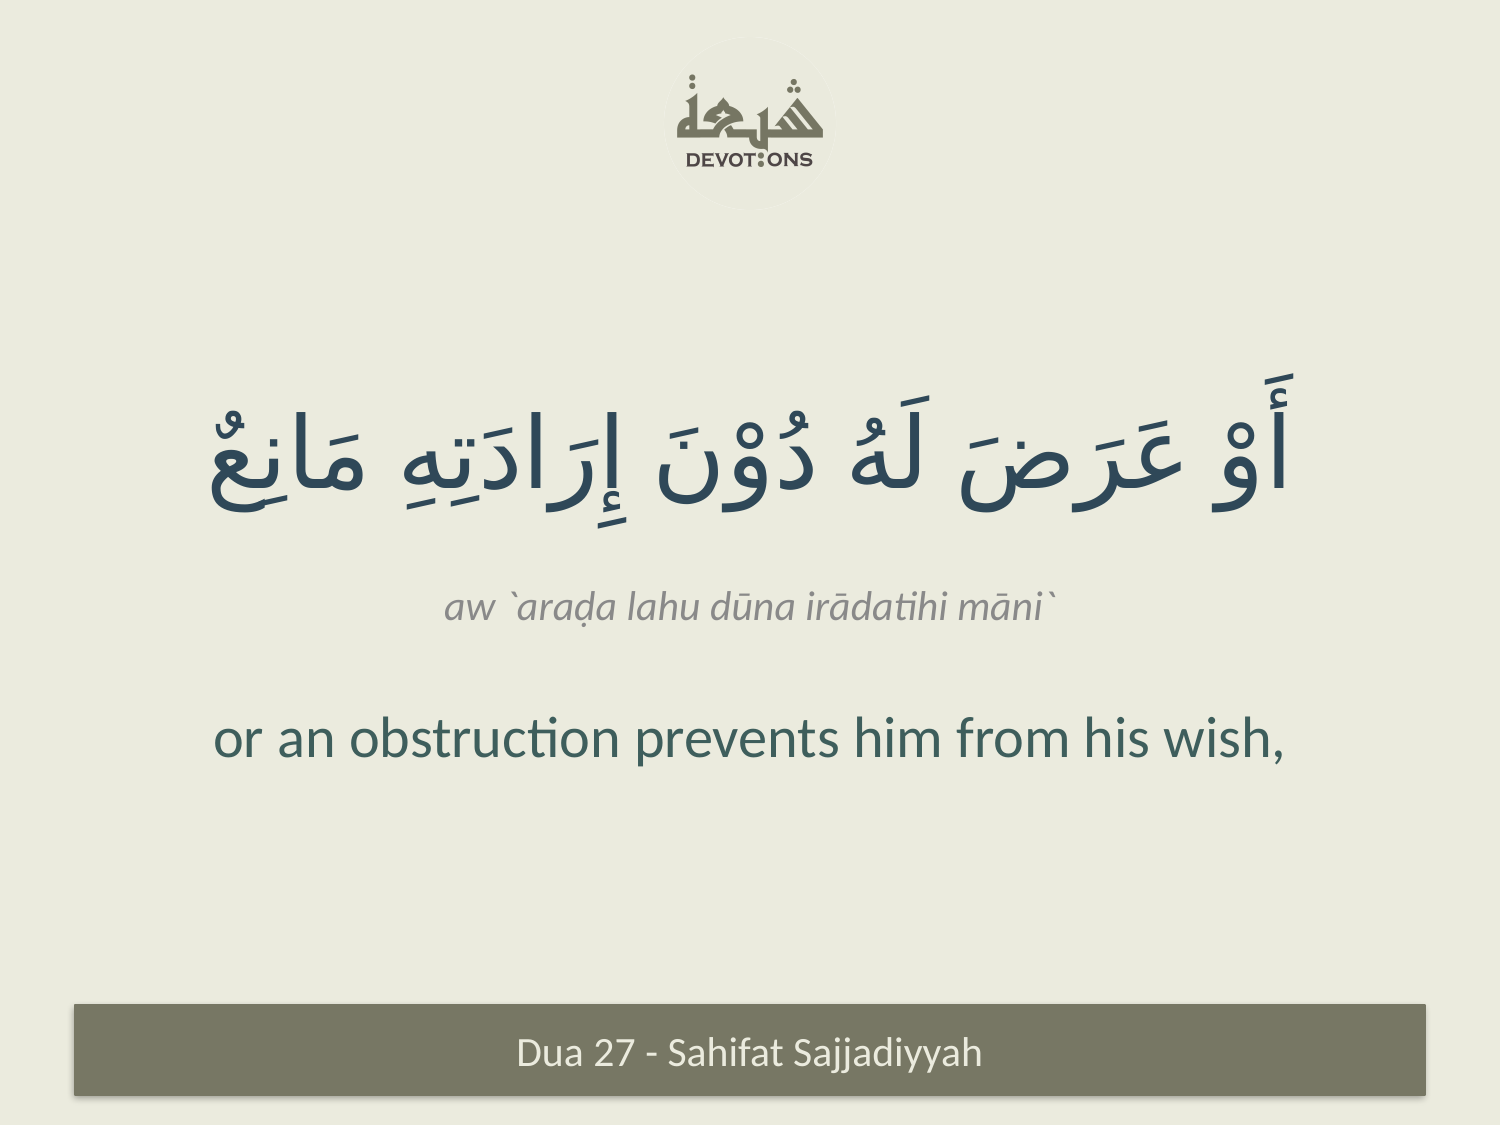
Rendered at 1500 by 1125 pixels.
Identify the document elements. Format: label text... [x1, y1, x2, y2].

text_box أَوْ عَرَضَ لَهُ دُوْنَ إِرَادَتِهِ مَانِعٌ aw `araḍa lahu dūna irādatihi māni` or an obstruction prevents him from his wish, [74, 381, 1425, 776]
text_box [74, 1004, 1426, 1096]
picture [656, 29, 844, 218]
text_box Dua 27 - Sahifat Sajjadiyyah [501, 1017, 999, 1083]
